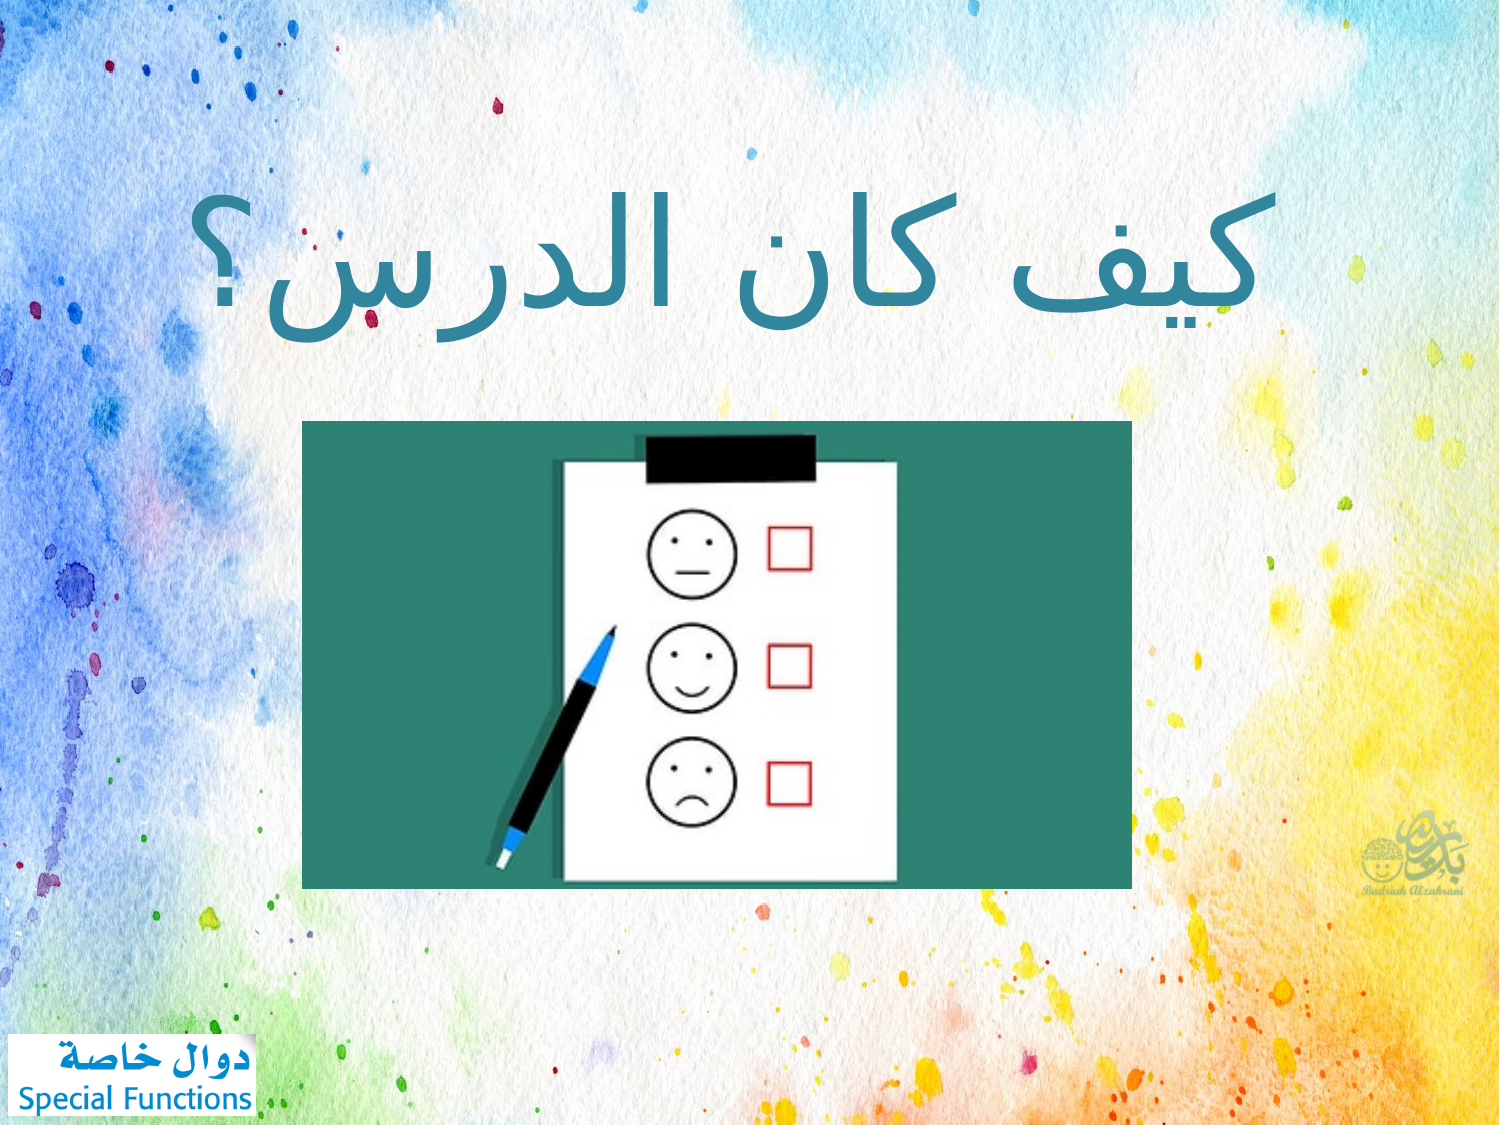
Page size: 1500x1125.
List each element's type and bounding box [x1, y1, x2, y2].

picture [301, 421, 1132, 889]
text_box [0, 0, 1500, 1125]
